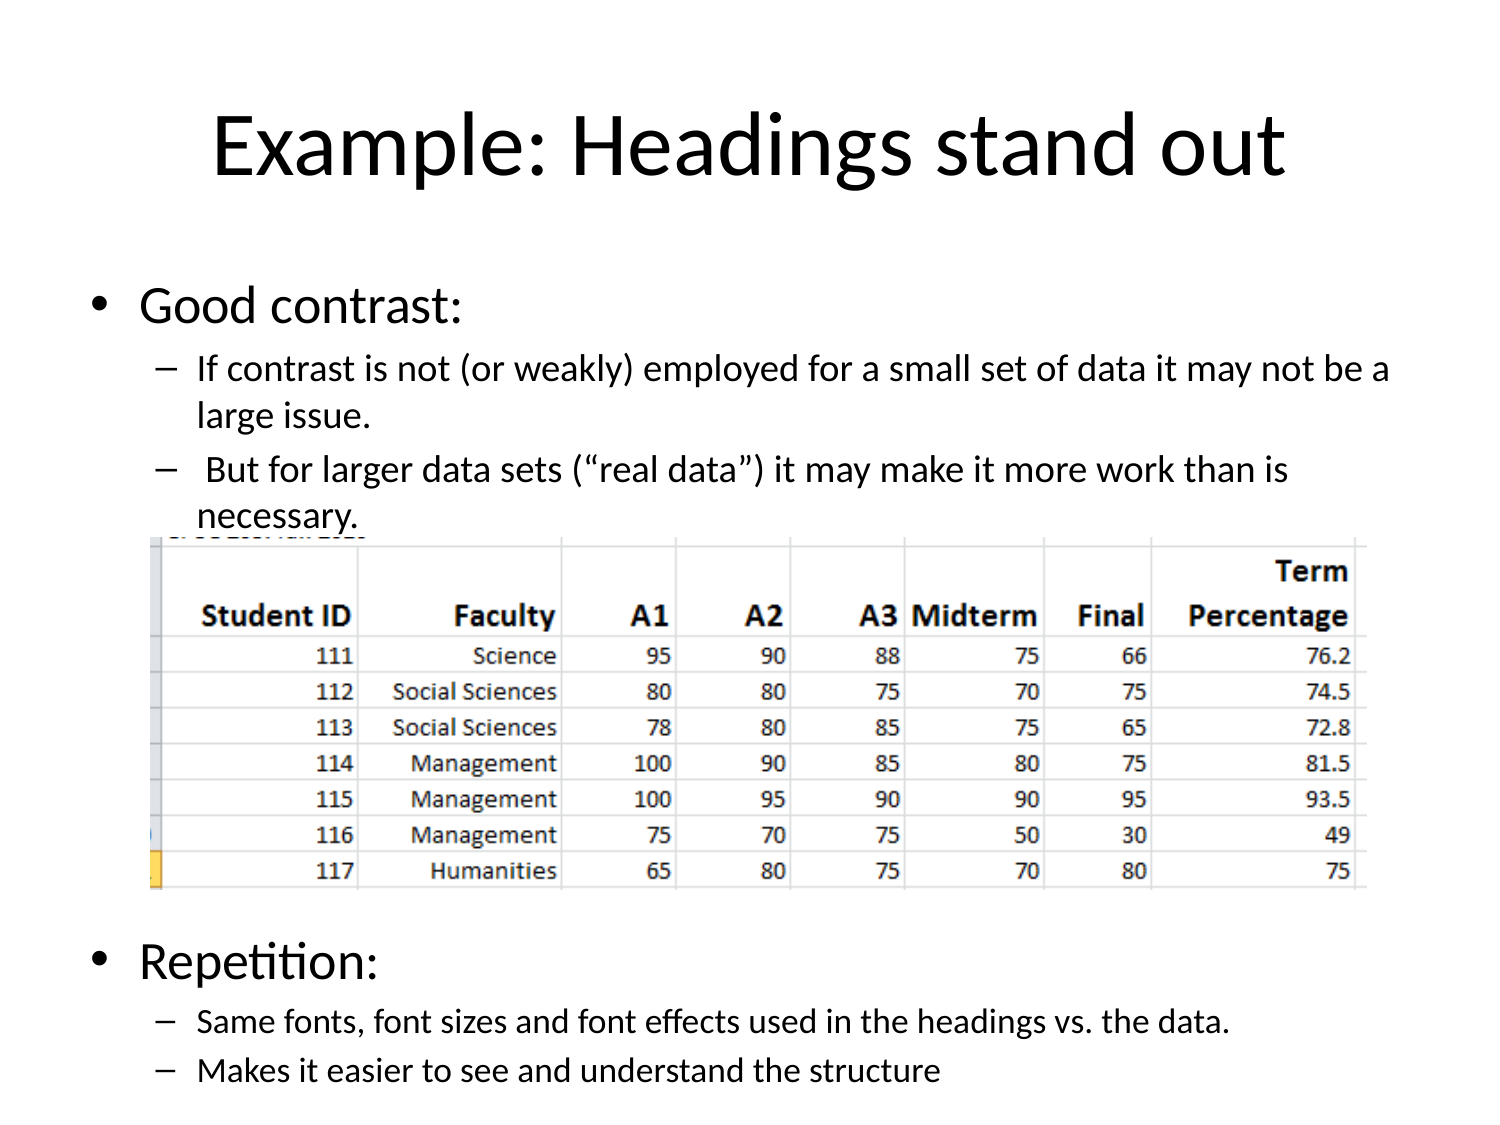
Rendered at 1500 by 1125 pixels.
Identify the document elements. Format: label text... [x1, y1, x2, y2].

title Example: Headings stand out [75, 45, 1425, 233]
picture [149, 537, 1367, 890]
list Good contrast: If contrast is not (or weakly) employed for a small set of data it may not be a large issue. But for larger data sets (“real data”) it may make it more work than is necessary. Repetition: Same fonts, font sizes and font effects used in the headings vs. the data. Makes it easier to see and understand the structure [75, 262, 1425, 1100]
